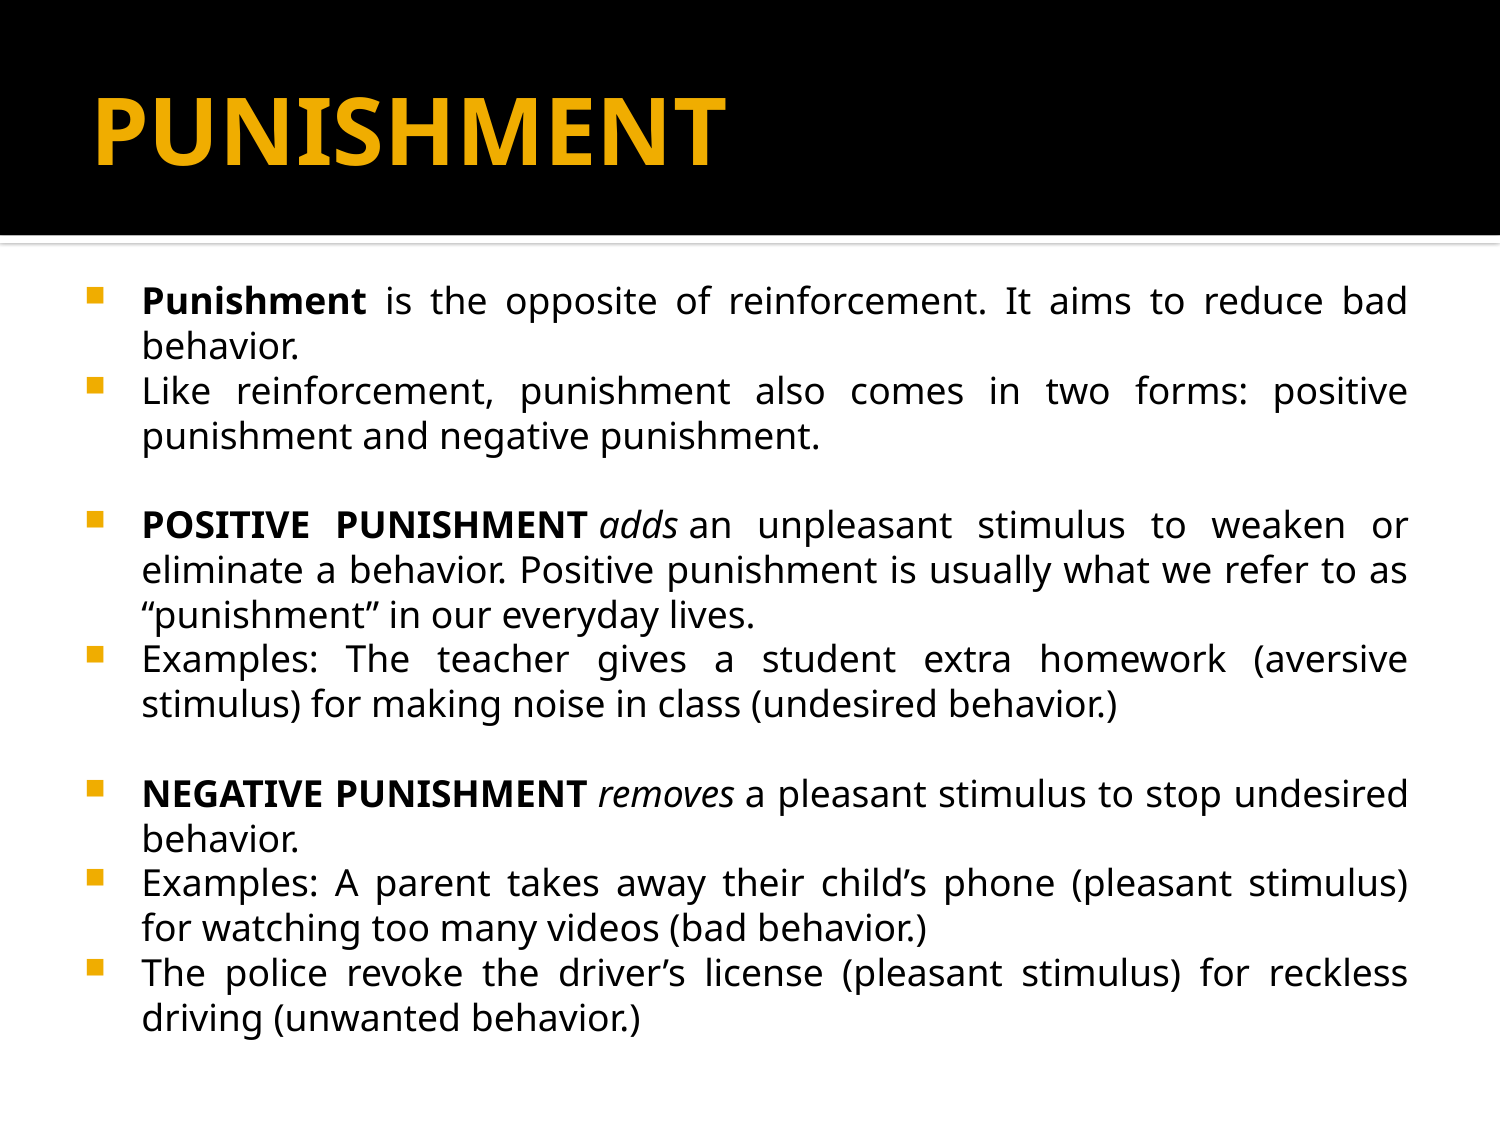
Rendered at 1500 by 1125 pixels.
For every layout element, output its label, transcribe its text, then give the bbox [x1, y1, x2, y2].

list Punishment is the opposite of reinforcement. It aims to reduce bad behavior. Like reinforcement, punishment also comes in two forms: positive punishment and negative punishment. POSITIVE PUNISHMENT adds an unpleasant stimulus to weaken or eliminate a behavior. Positive punishment is usually what we refer to as “punishment” in our everyday lives. Examples: The teacher gives a student extra homework (aversive stimulus) for making noise in class (undesired behavior.) NEGATIVE PUNISHMENT removes a pleasant stimulus to stop undesired behavior. Examples: A parent takes away their child’s phone (pleasant stimulus) for watching too many videos (bad behavior.) The police revoke the driver’s license (pleasant stimulus) for reckless driving (unwanted behavior.) [75, 262, 1425, 1050]
title PUNISHMENT [75, 25, 1425, 231]
